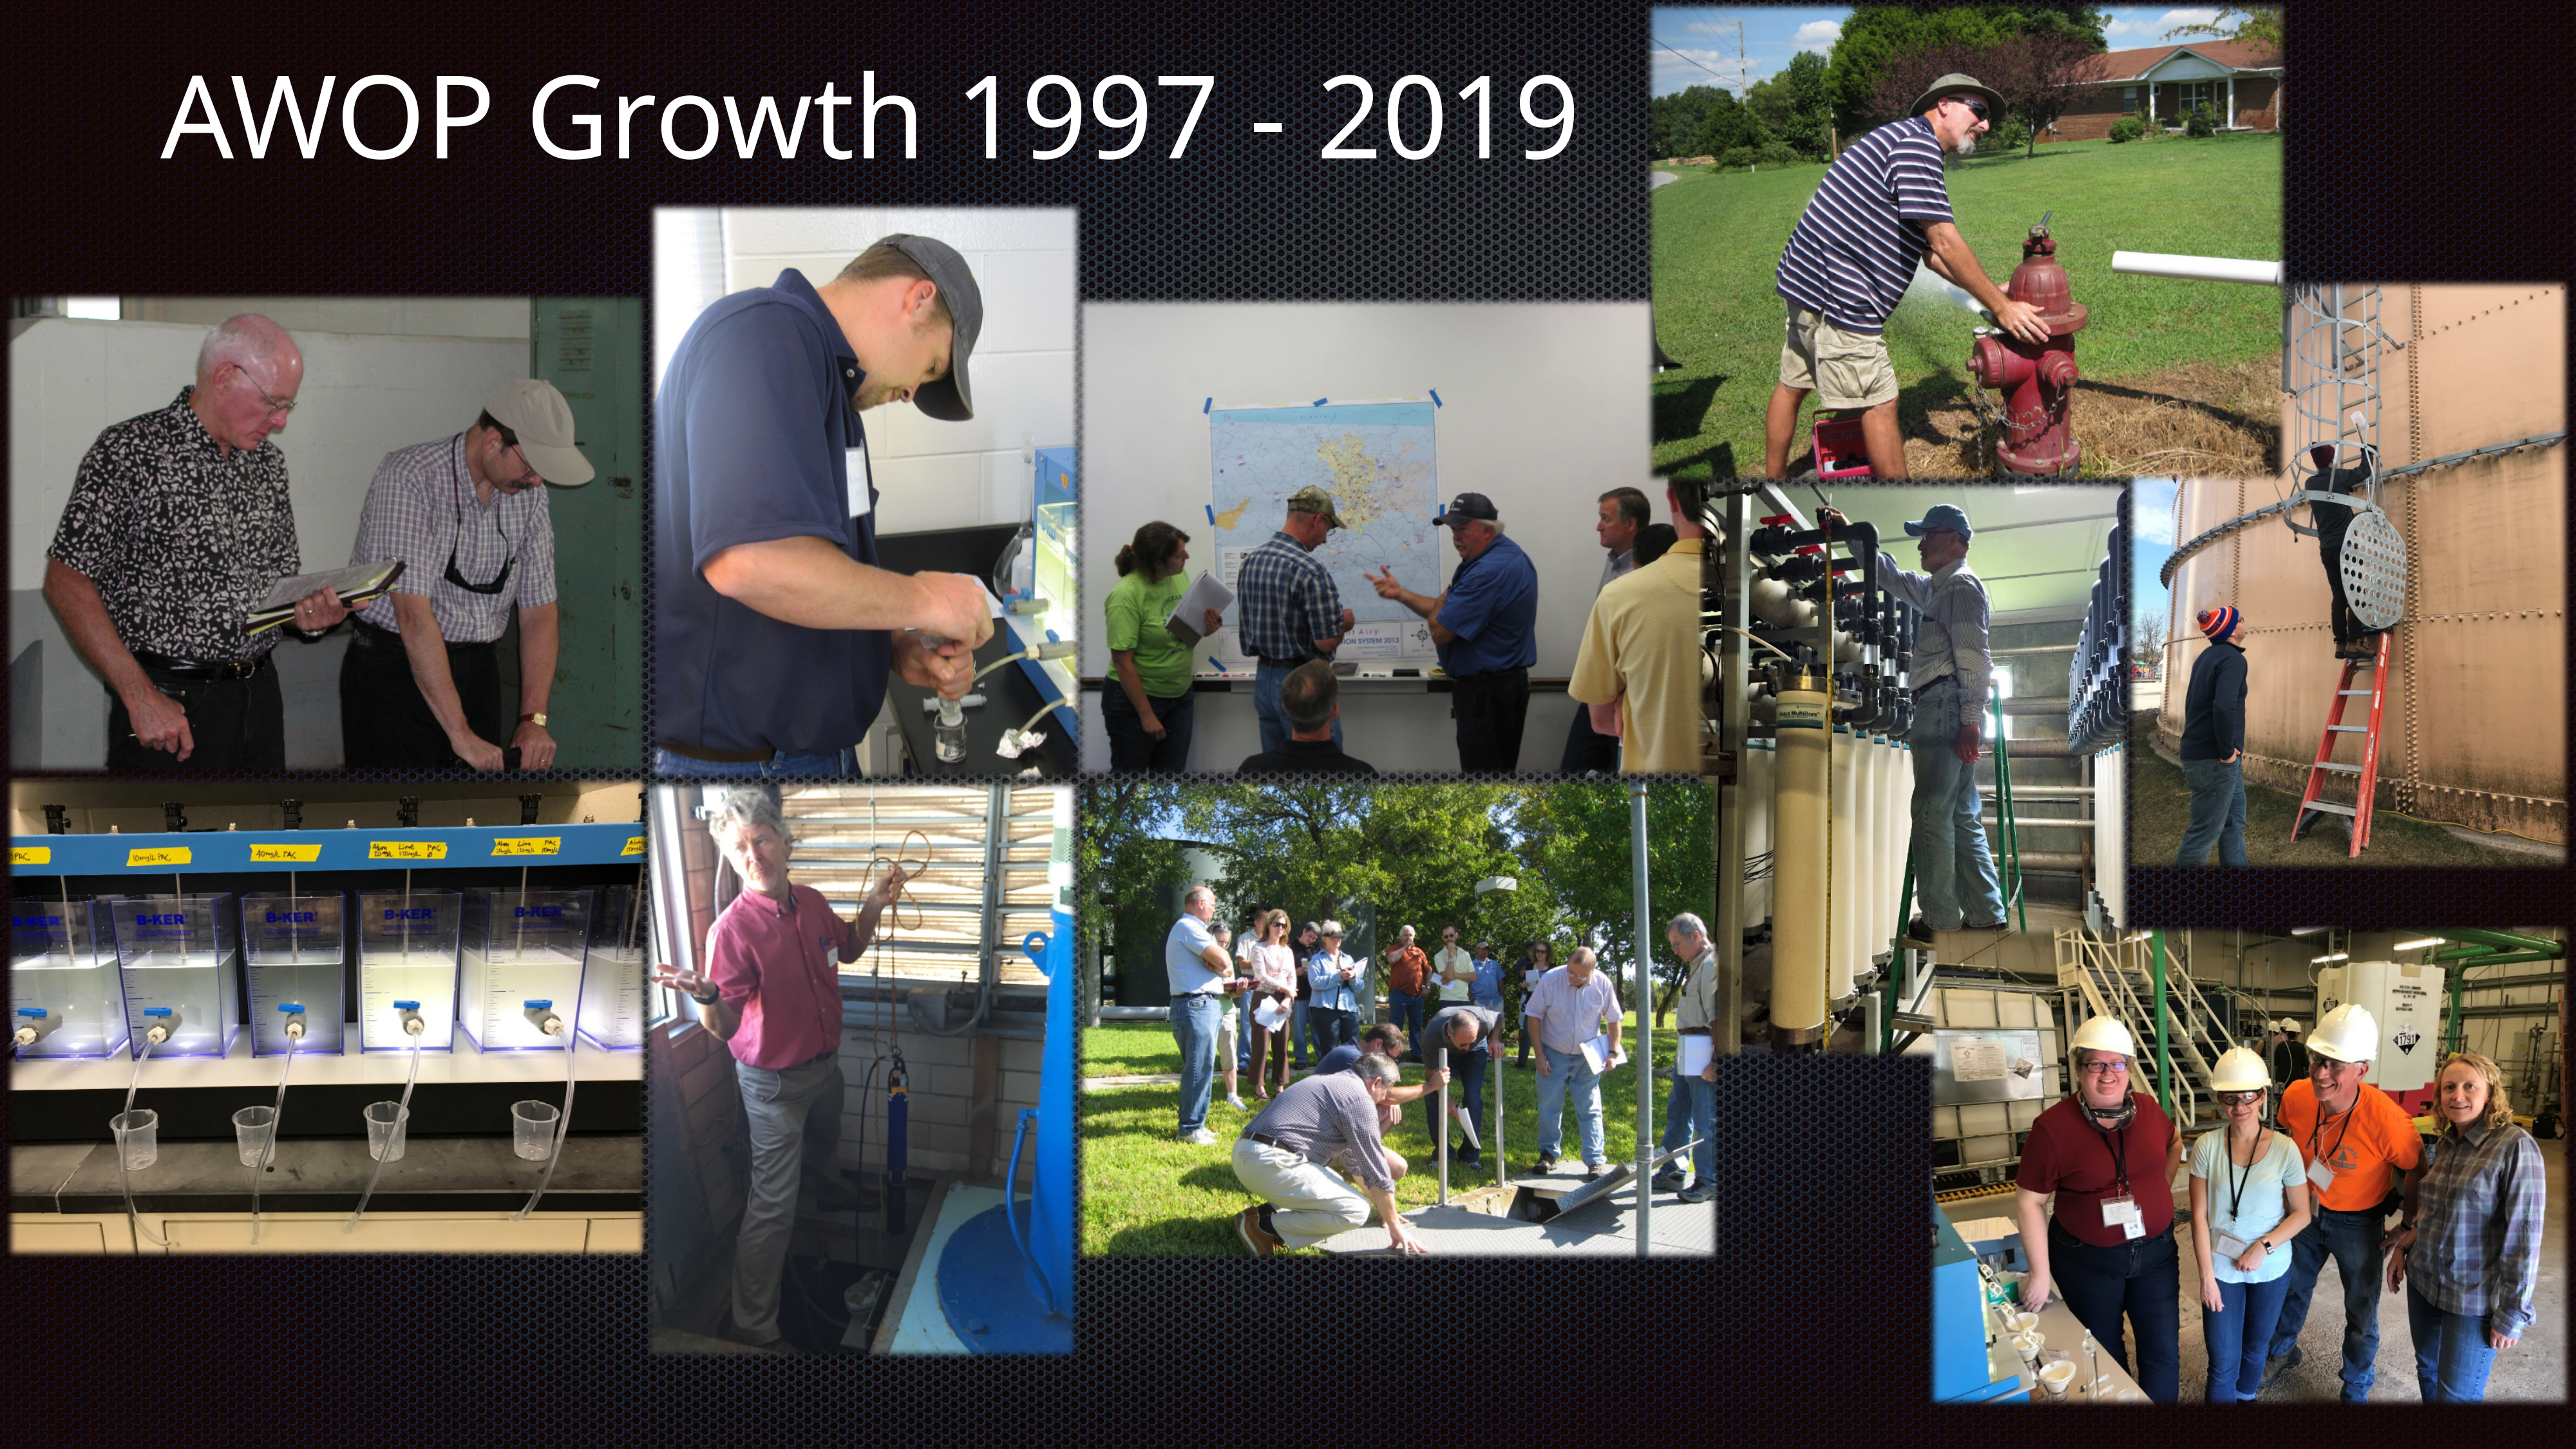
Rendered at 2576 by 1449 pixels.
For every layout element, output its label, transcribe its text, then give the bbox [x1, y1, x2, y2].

picture [0, 0, 2576, 1449]
title AWOP Growth 1997 - 2019 [155, 37, 1644, 188]
